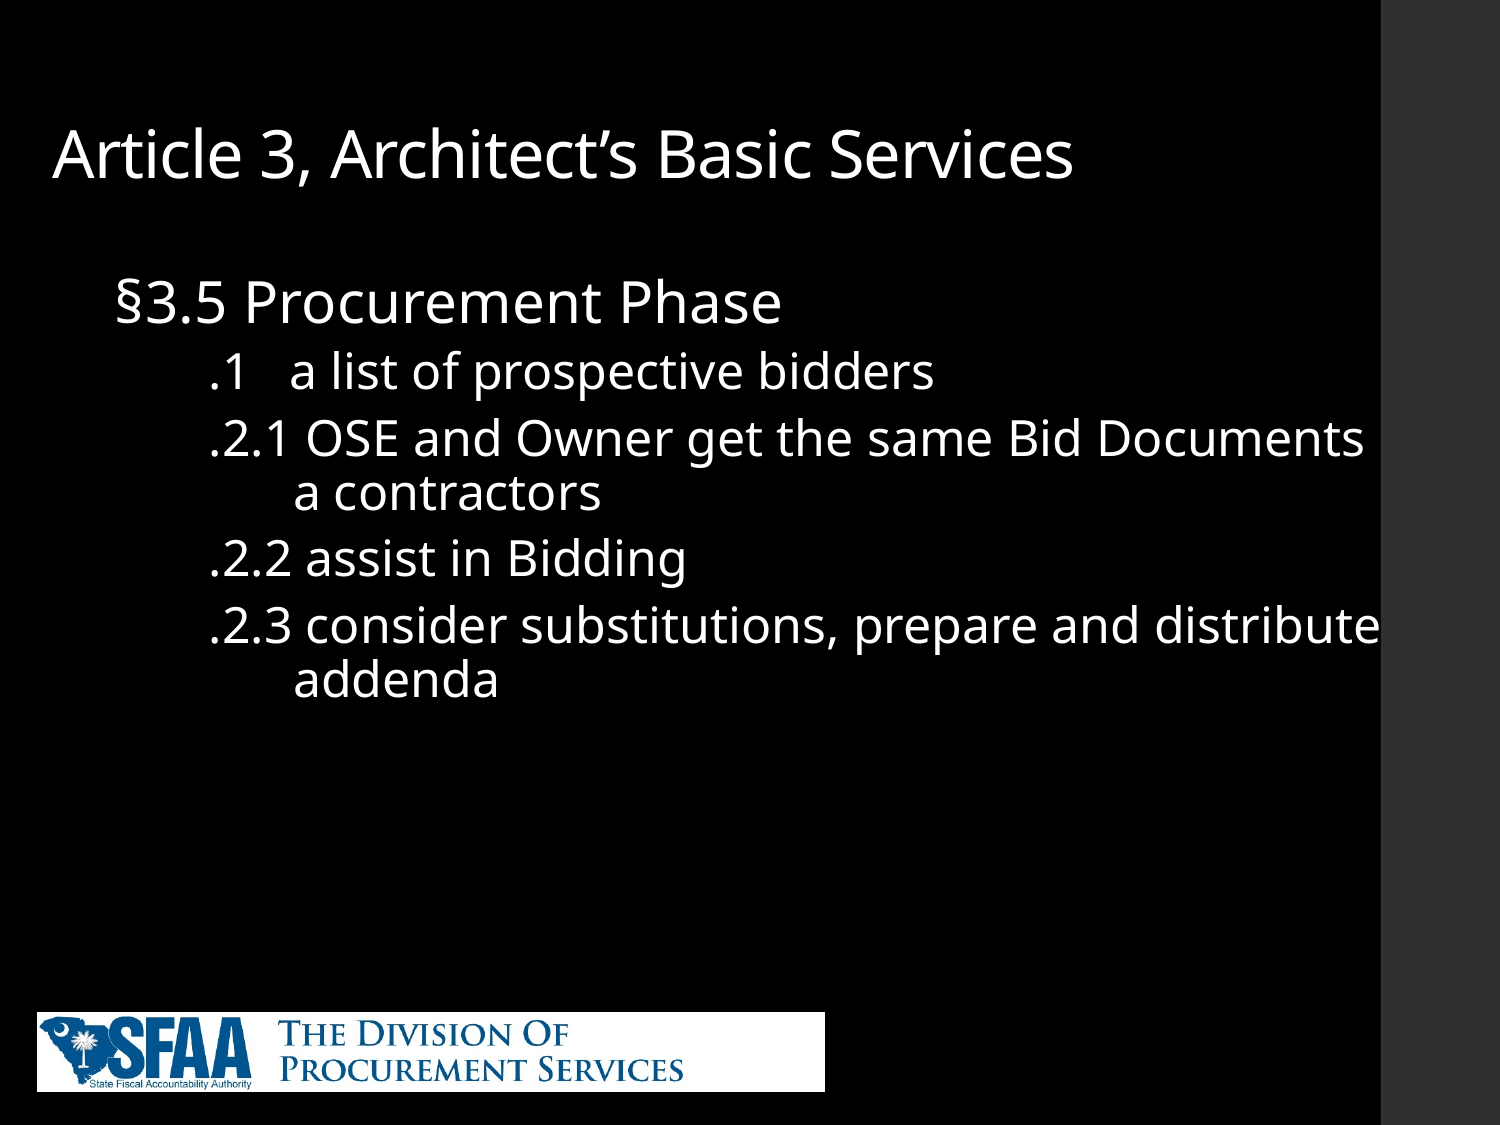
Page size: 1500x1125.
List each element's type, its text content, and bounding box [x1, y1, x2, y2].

picture [37, 1012, 826, 1092]
title Article 3, Architect’s Basic Services [37, 74, 1263, 200]
list §3.5 Procurement Phase .1 a list of prospective bidders .2.1 OSE and Owner get the same Bid Documents a contractors .2.2 assist in Bidding .2.3 consider substitutions, prepare and distribute addenda [99, 262, 1400, 938]
